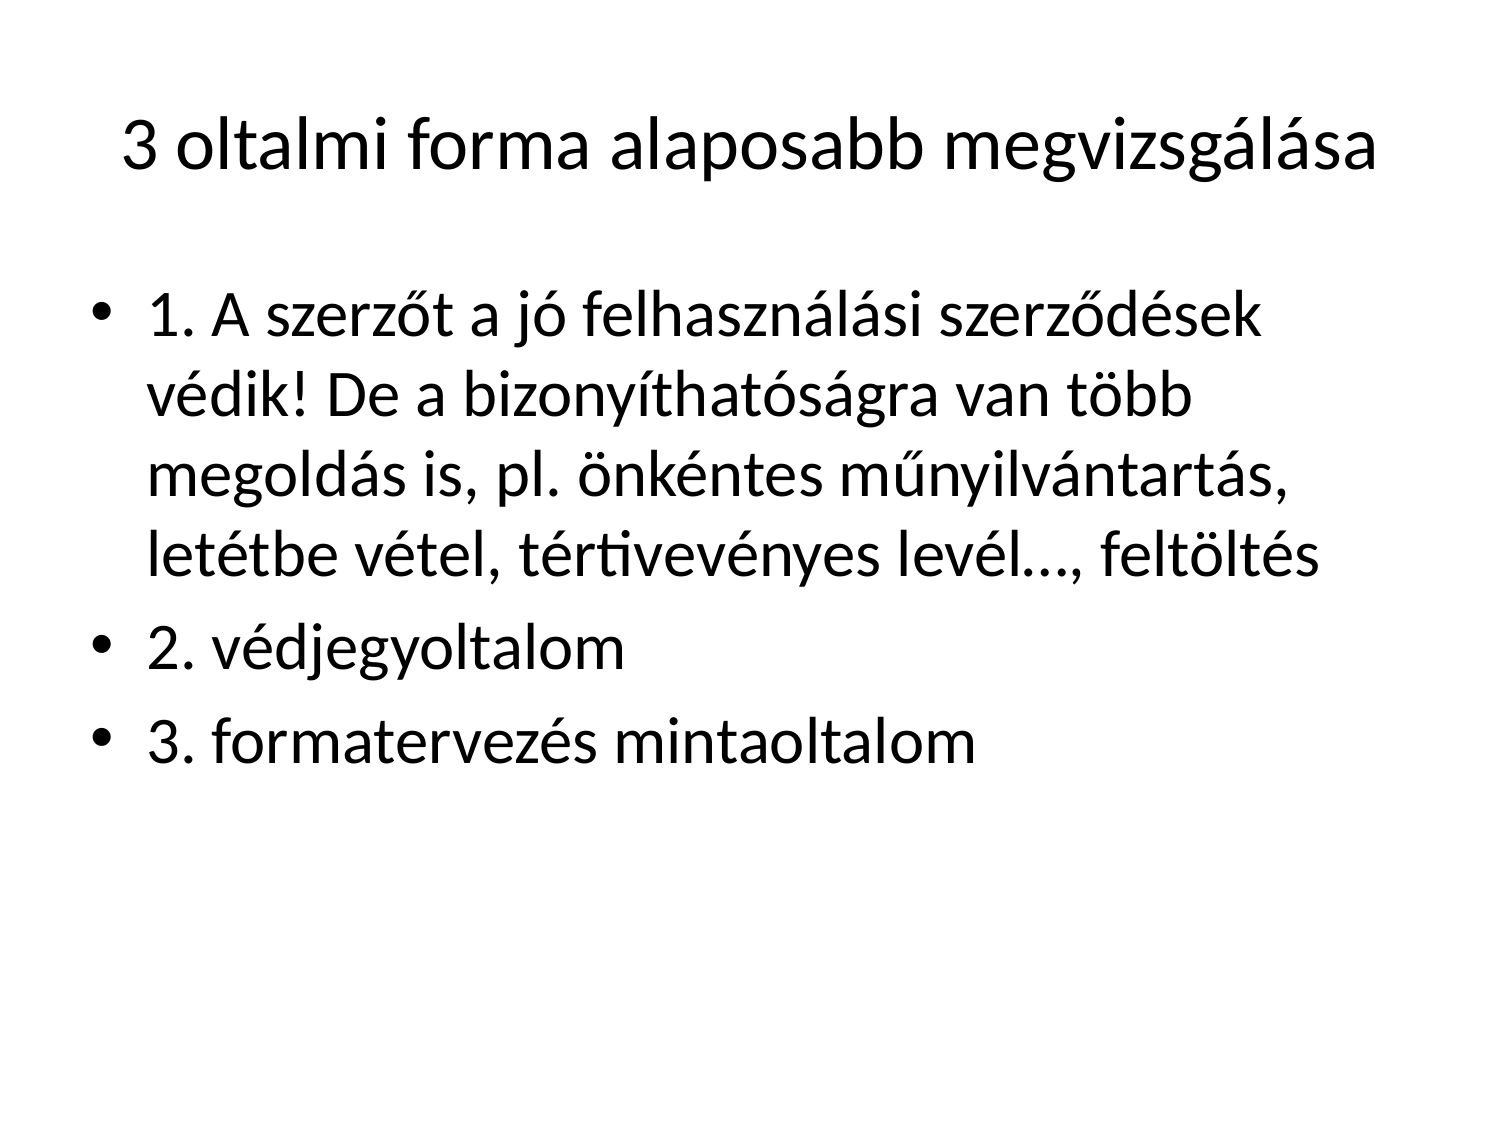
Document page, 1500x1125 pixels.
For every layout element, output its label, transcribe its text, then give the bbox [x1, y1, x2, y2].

title 3 oltalmi forma alaposabb megvizsgálása [75, 45, 1425, 233]
list 1. A szerzőt a jó felhasználási szerződések védik! De a bizonyíthatóságra van több megoldás is, pl. önkéntes műnyilvántartás, letétbe vétel, tértivevényes levél…, feltöltés 2. védjegyoltalom 3. formatervezés mintaoltalom [75, 262, 1425, 1005]
